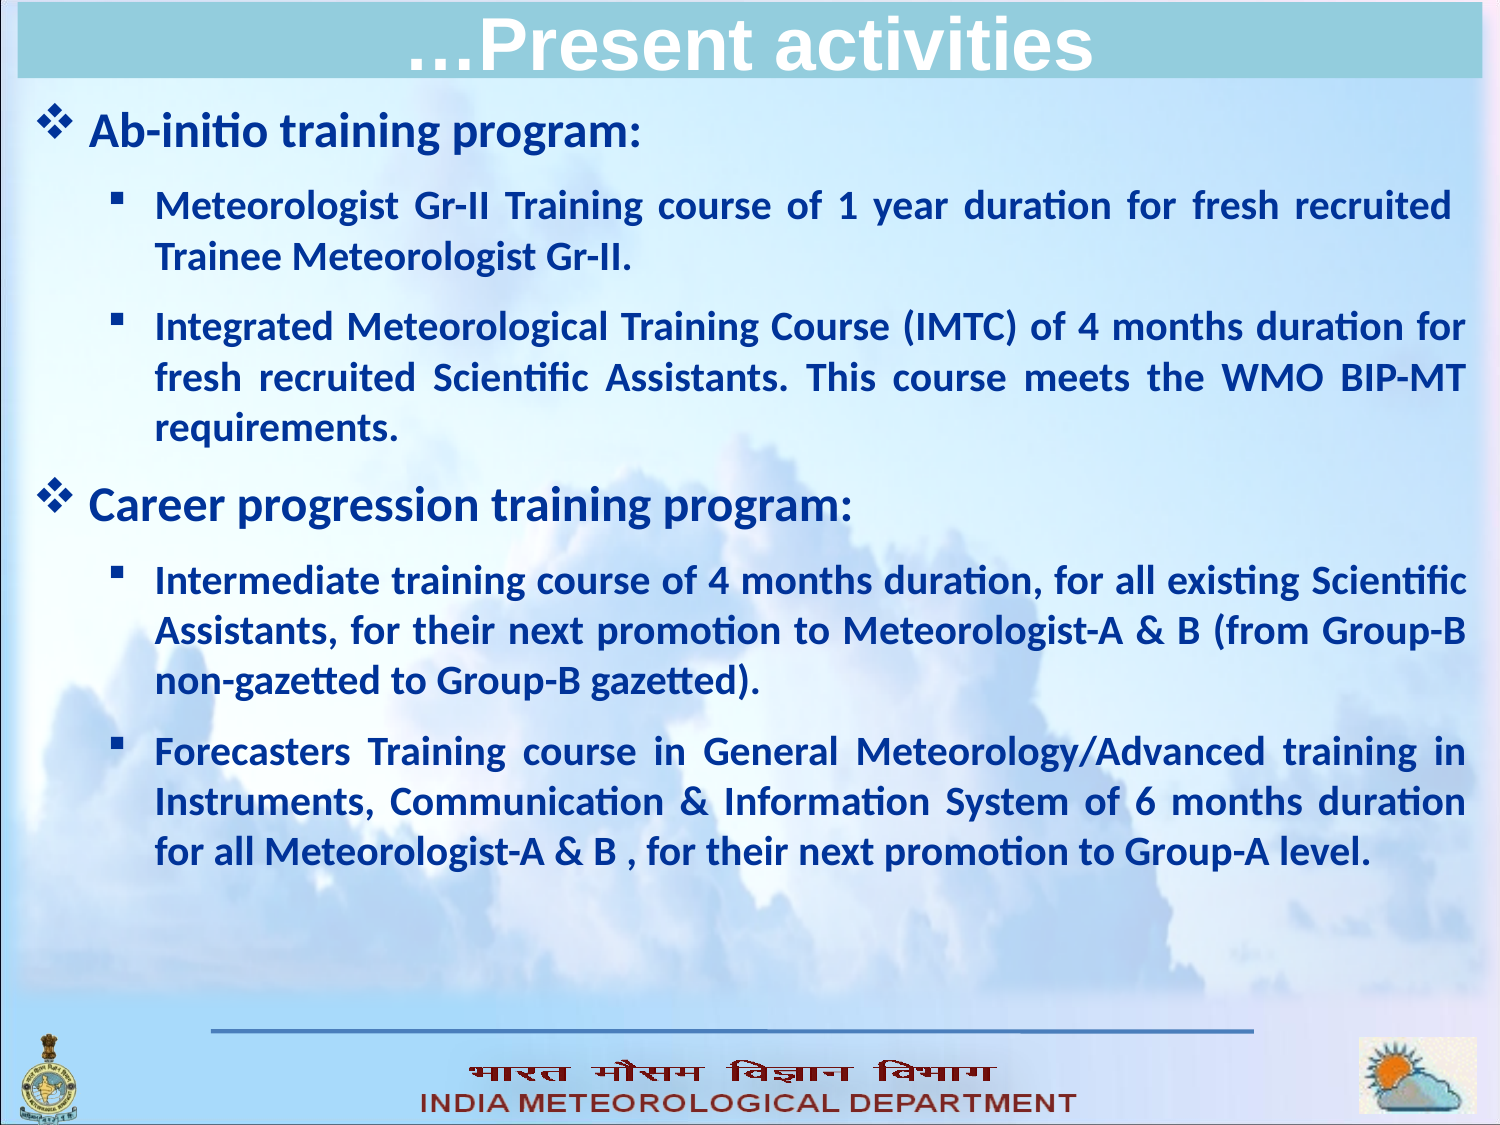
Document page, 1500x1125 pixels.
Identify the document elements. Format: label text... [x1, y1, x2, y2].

title …Present activities [17, 1, 1483, 79]
list Ab-initio training program: Meteorologist Gr-II Training course of 1 year duration for fresh recruited Trainee Meteorologist Gr-II. Integrated Meteorological Training Course (IMTC) of 4 months duration for fresh recruited Scientific Assistants. This course meets the WMO BIP-MT requirements. Career progression training program: Intermediate training course of 4 months duration, for all existing Scientific Assistants, for their next promotion to Meteorologist-A & B (from Group-B non-gazetted to Group-B gazetted). Forecasters Training course in General Meteorology/Advanced training in Instruments, Communication & Information System of 6 months duration for all Meteorologist-A & B , for their next promotion to Group-A level. [17, 89, 1483, 1024]
picture [0, 0, 1500, 1125]
